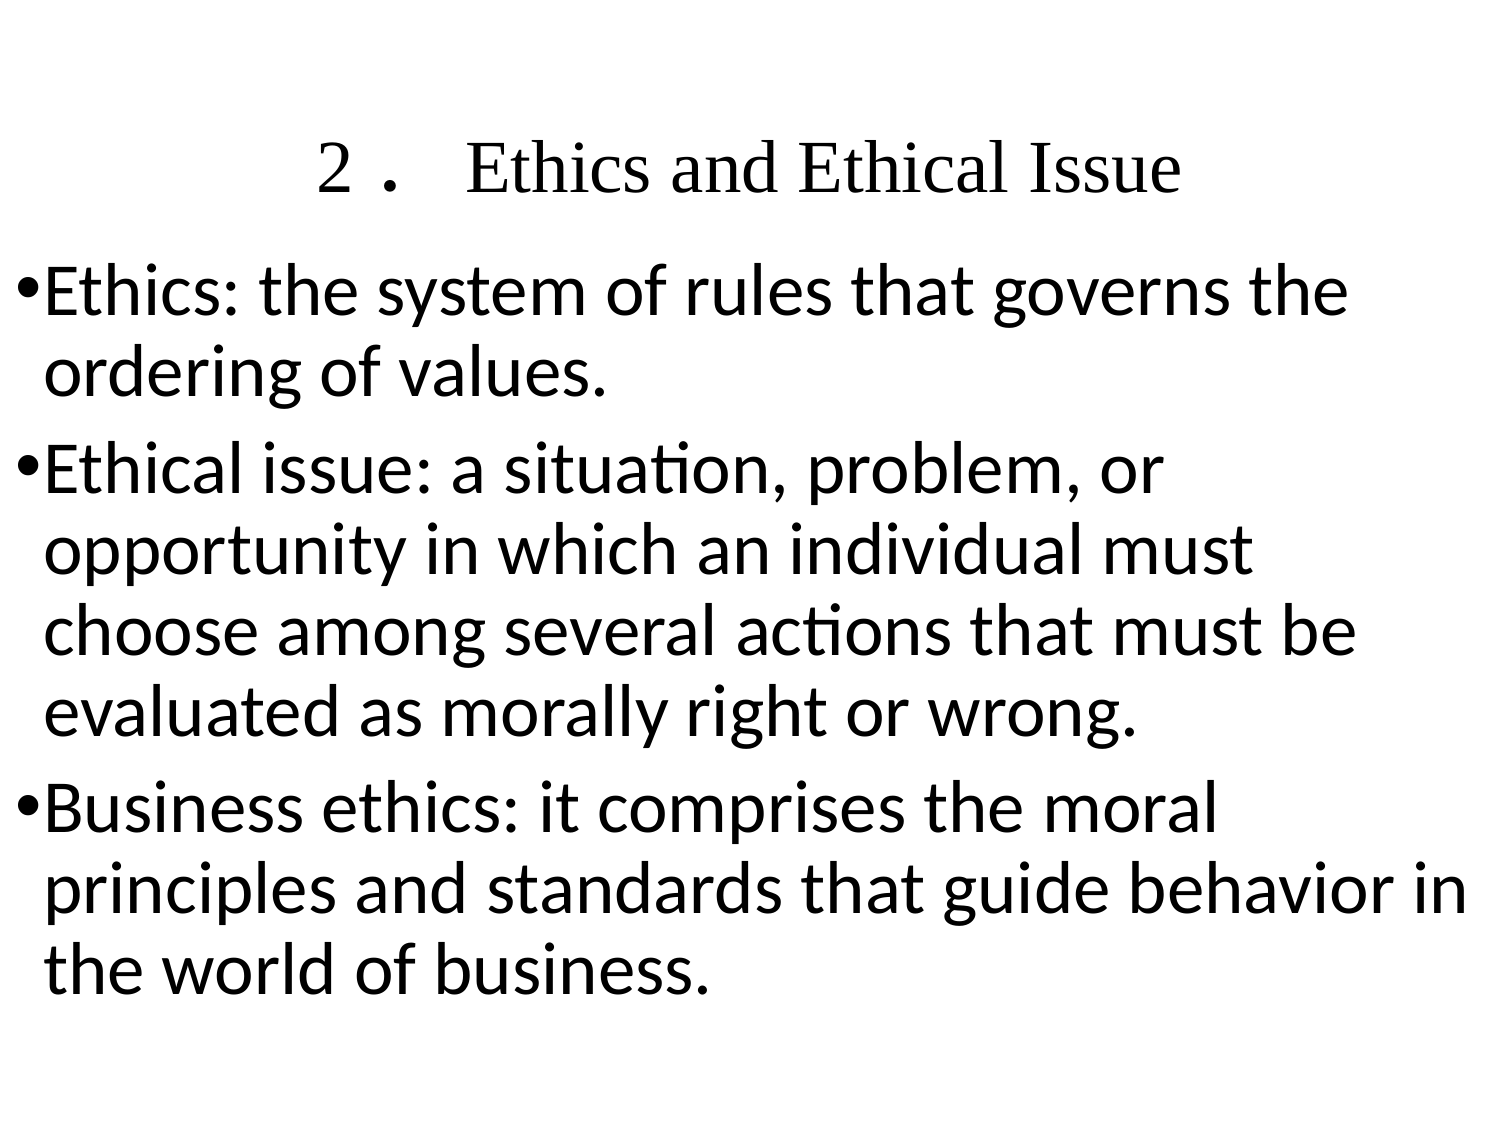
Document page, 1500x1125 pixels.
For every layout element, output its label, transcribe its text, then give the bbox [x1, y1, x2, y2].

list Ethics: the system of rules that governs the ordering of values. Ethical issue: a situation, problem, or opportunity in which an individual must choose among several actions that must be evaluated as morally right or wrong. Business ethics: it comprises the moral principles and standards that guide behavior in the world of business. [0, 243, 1500, 1106]
text_box 2．Ethics and Ethical Issue [103, 59, 1397, 278]
